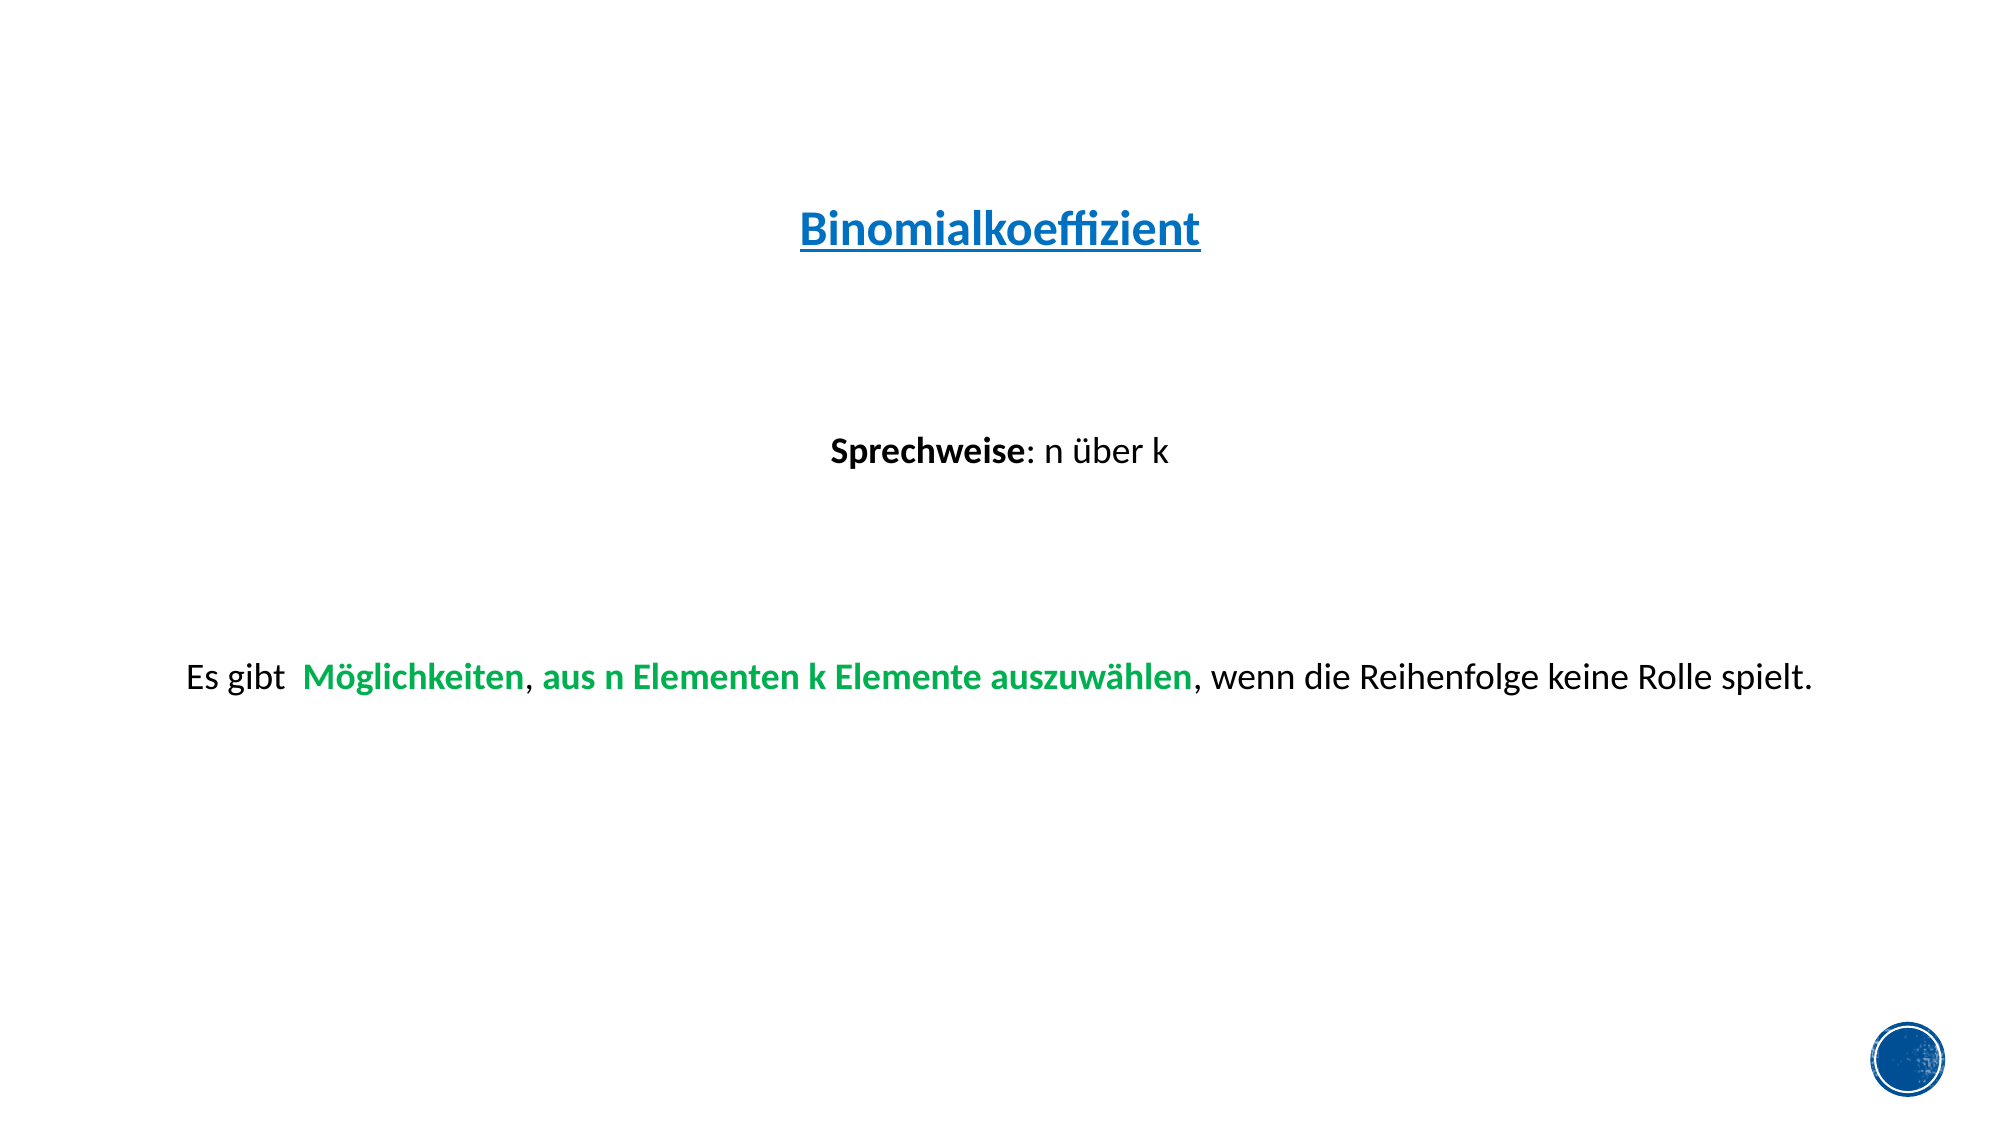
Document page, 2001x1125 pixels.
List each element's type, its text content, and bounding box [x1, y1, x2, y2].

text_box Binomialkoeffizient [128, 183, 1872, 263]
